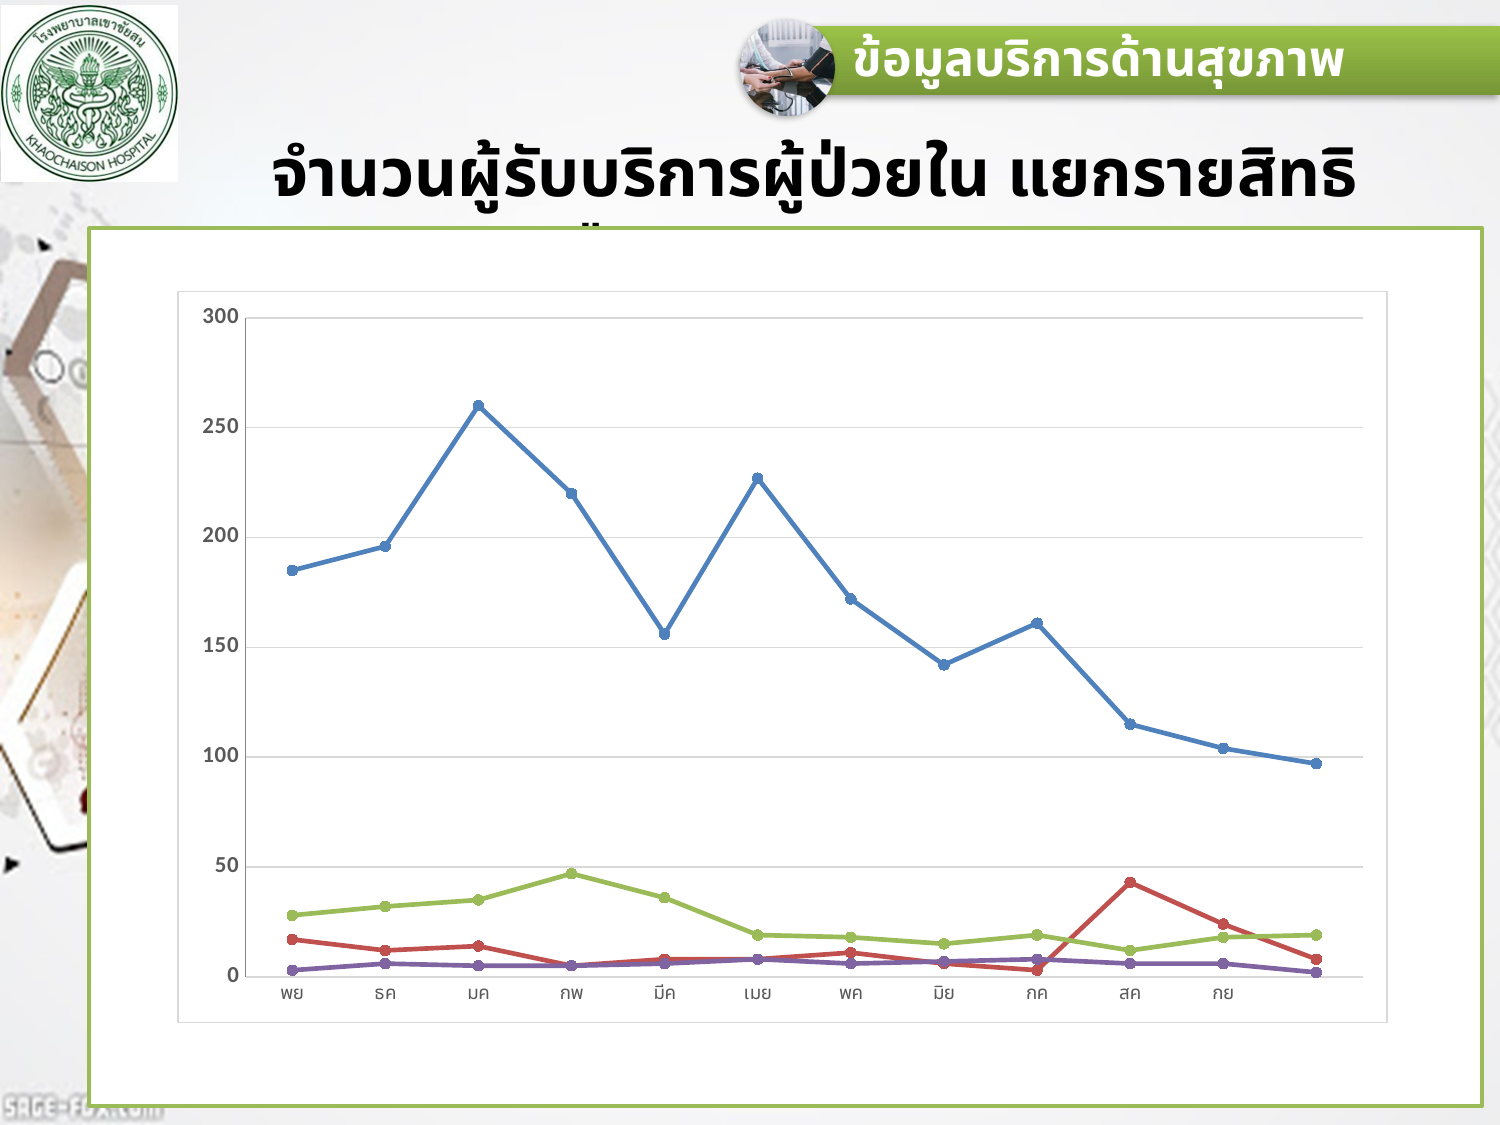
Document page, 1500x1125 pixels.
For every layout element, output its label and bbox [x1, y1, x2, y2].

picture [0, 0, 1500, 1125]
text_box [739, 18, 1500, 216]
chart [177, 290, 1389, 1024]
